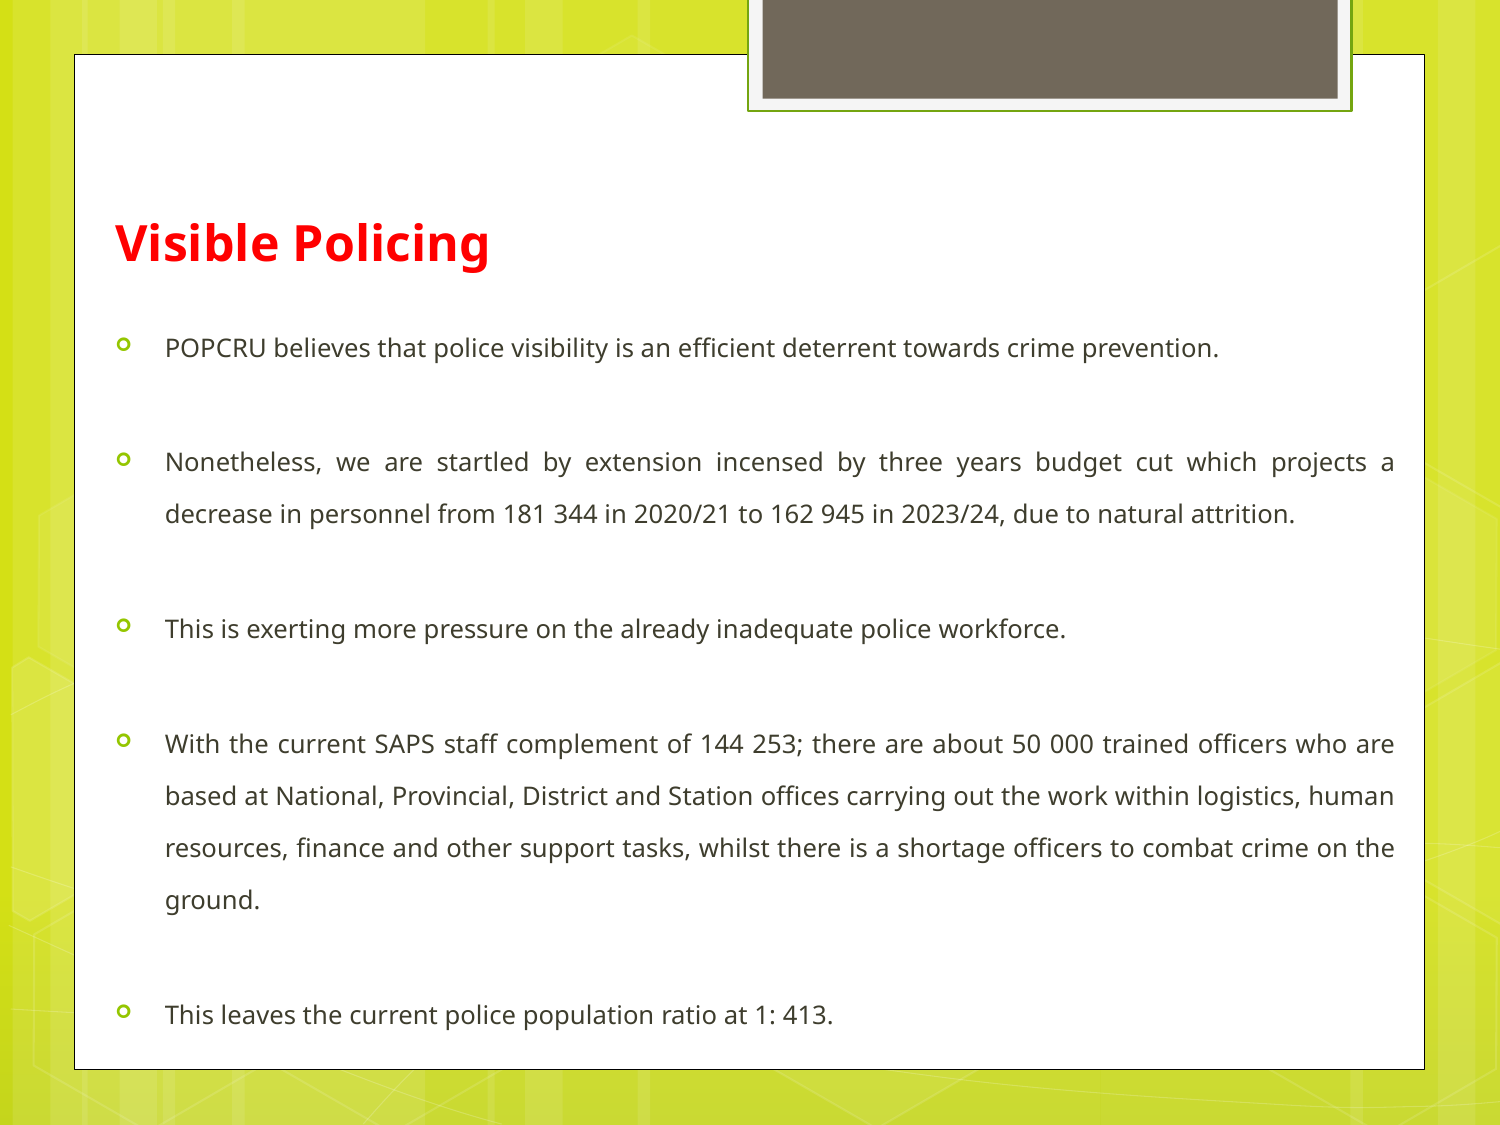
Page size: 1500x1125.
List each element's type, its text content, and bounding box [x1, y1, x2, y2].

list POPCRU believes that police visibility is an efficient deterrent towards crime prevention. Nonetheless, we are startled by extension incensed by three years budget cut which projects a decrease in personnel from 181 344 in 2020/21 to 162 945 in 2023/24, due to natural attrition. This is exerting more pressure on the already inadequate police workforce. With the current SAPS staff complement of 144 253; there are about 50 000 trained officers who are based at National, Provincial, District and Station offices carrying out the work within logistics, human resources, finance and other support tasks, whilst there is a shortage officers to combat crime on the ground. This leaves the current police population ratio at 1: 413. [100, 302, 1412, 1059]
title Visible Policing [100, 125, 1324, 279]
